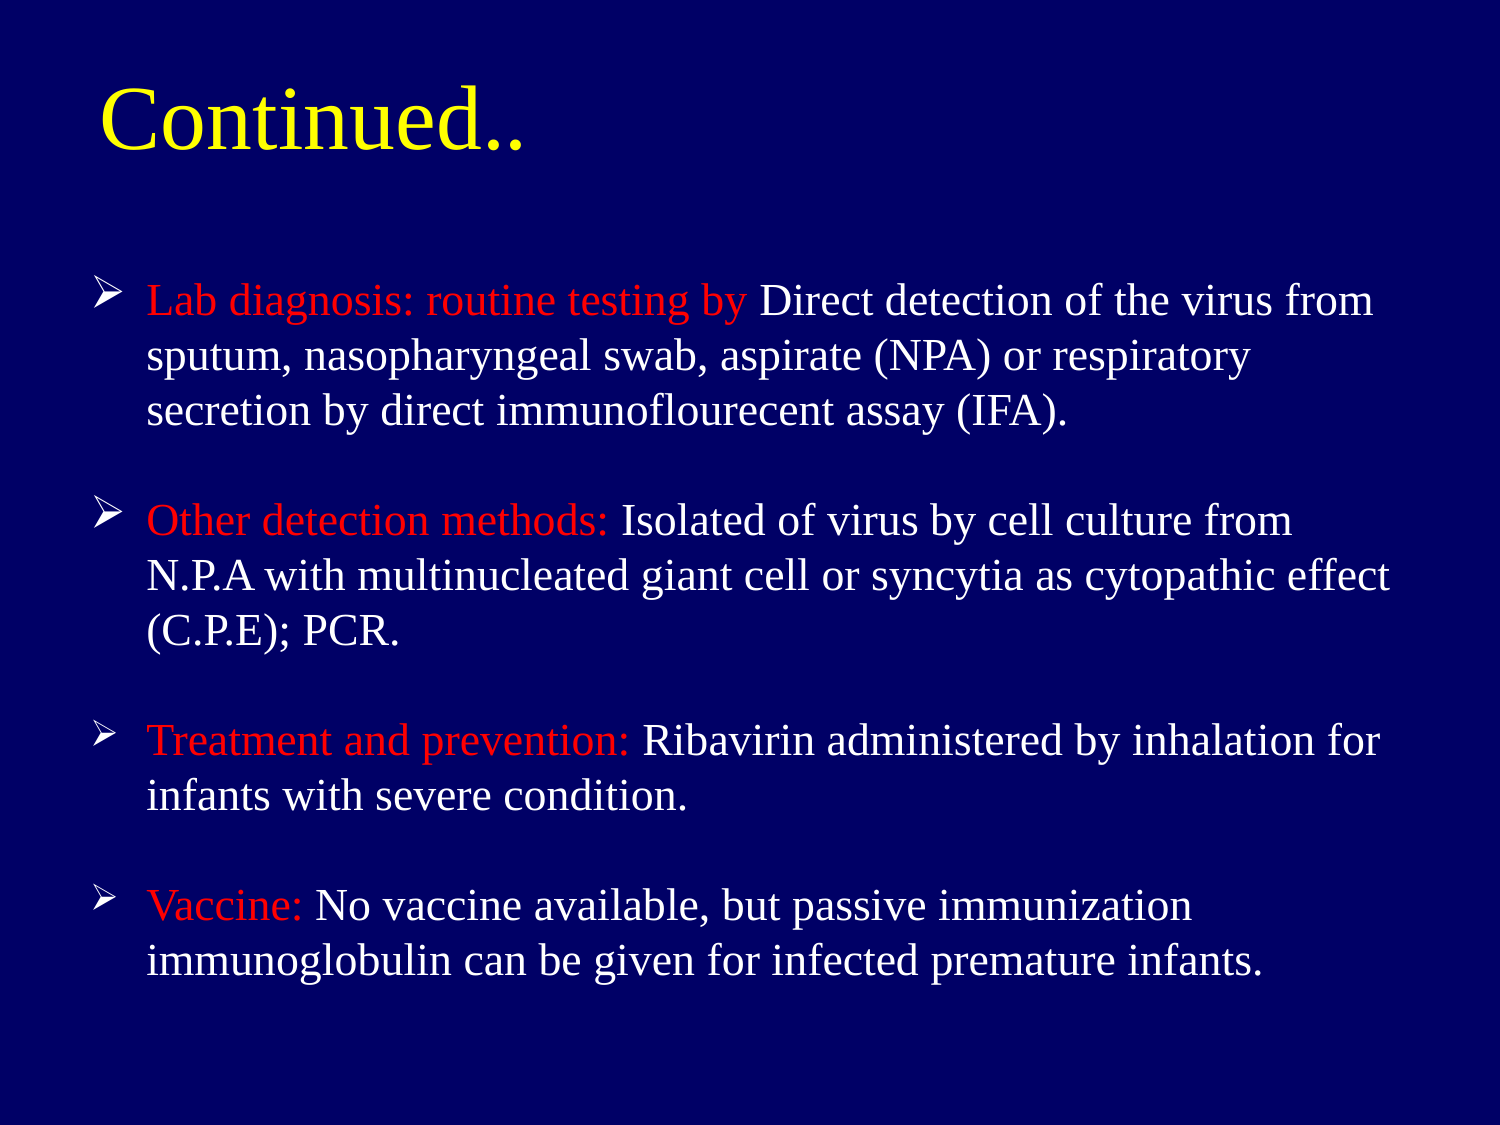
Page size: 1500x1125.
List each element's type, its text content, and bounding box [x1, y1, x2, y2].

list Lab diagnosis: routine testing by Direct detection of the virus from sputum, nasopharyngeal swab, aspirate (NPA) or respiratory secretion by direct immunoflourecent assay (IFA). Other detection methods: Isolated of virus by cell culture from N.P.A with multinucleated giant cell or syncytia as cytopathic effect (C.P.E); PCR. Treatment and prevention: Ribavirin administered by inhalation for infants with severe condition. Vaccine: No vaccine available, but passive immunization immunoglobulin can be given for infected premature infants. [74, 262, 1426, 1006]
text_box Continued.. [85, 19, 1436, 207]
